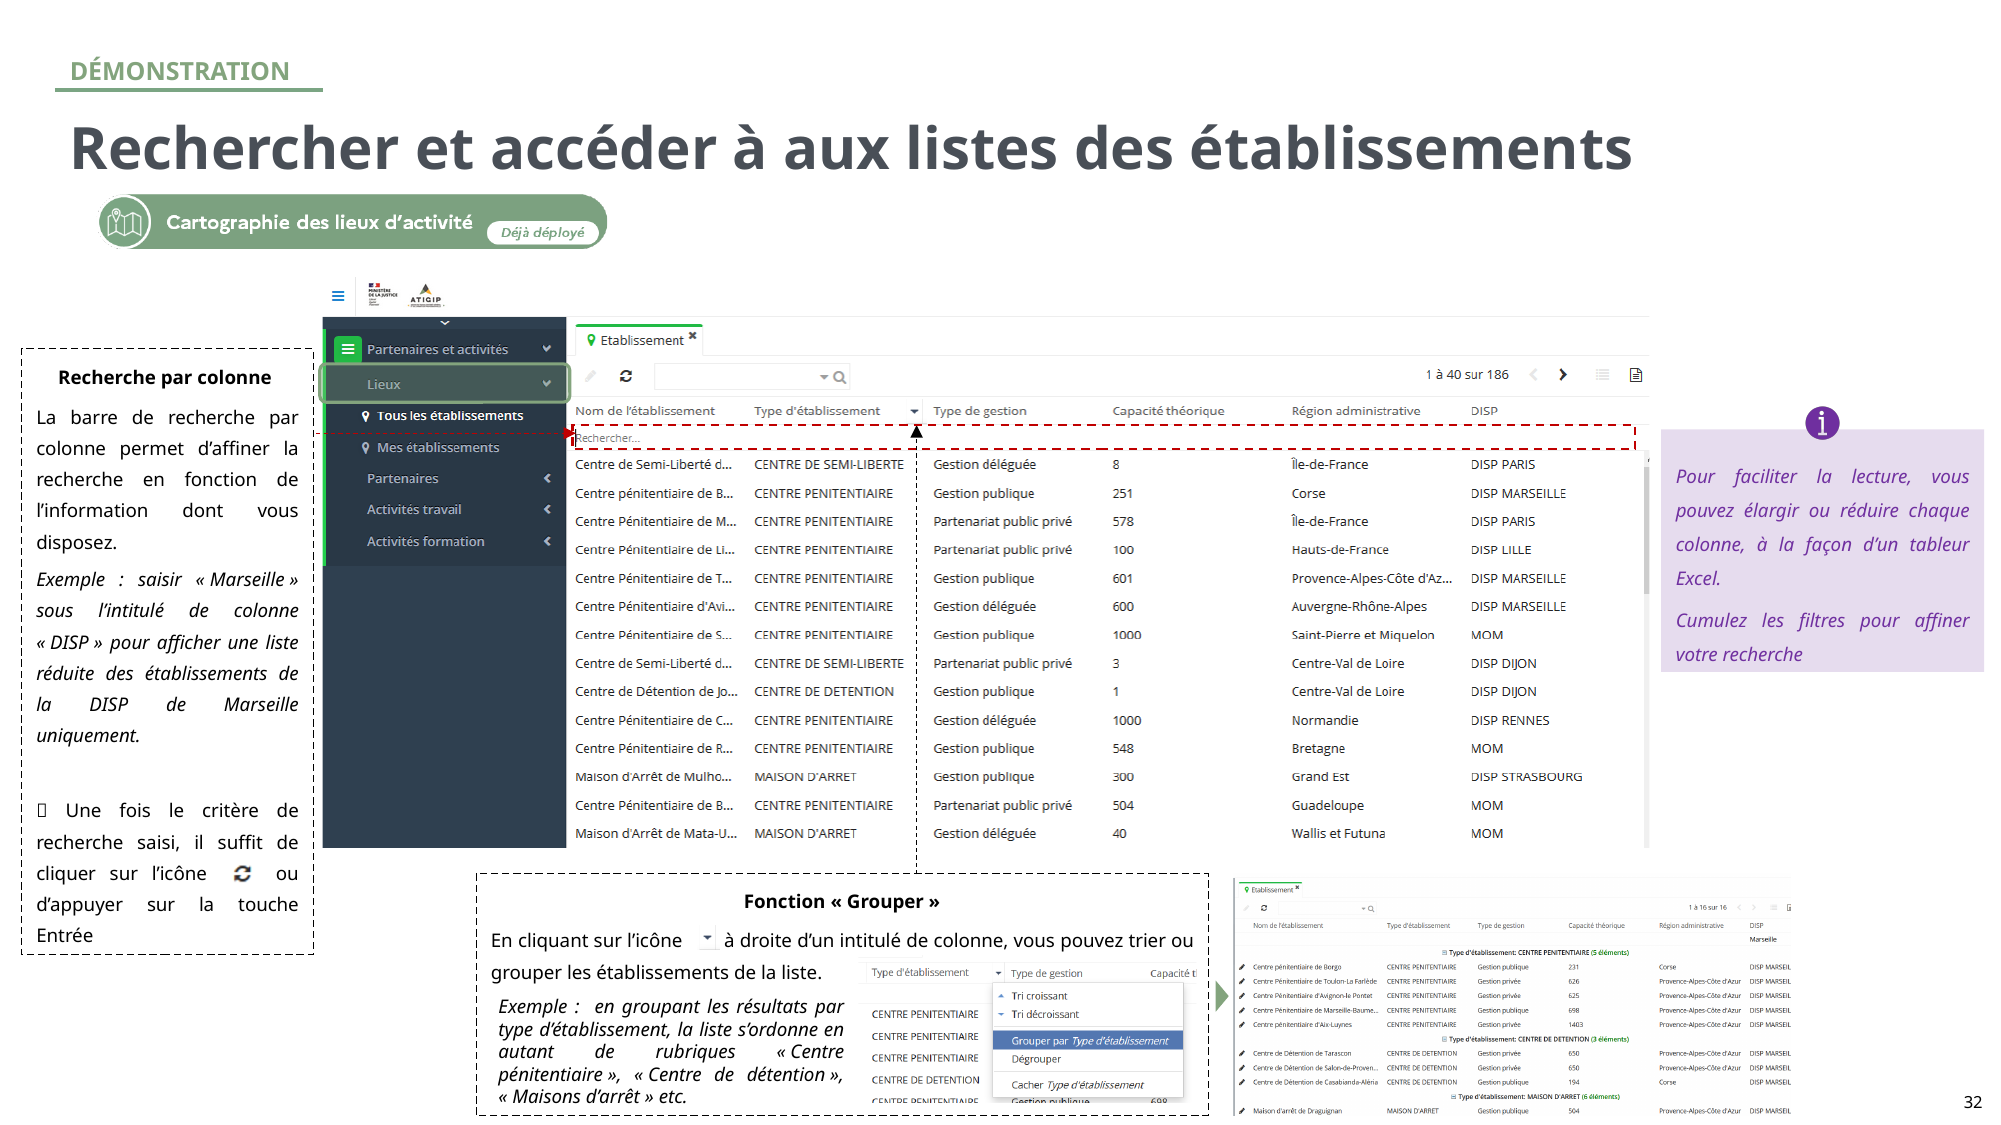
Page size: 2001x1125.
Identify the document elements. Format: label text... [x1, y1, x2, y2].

picture [1233, 873, 1791, 1116]
picture [96, 194, 608, 252]
picture [858, 955, 1197, 1103]
text_box Exemple : en groupant les résultats par type d’établissement, la liste s’ordonne en autant de rubriques « Centre pénitentiaire », « Centre de détention », « Maisons d’arrêt » etc. [483, 987, 859, 1115]
picture [226, 857, 263, 889]
picture [1801, 402, 1844, 444]
picture [322, 277, 1650, 848]
text_box Recherche par colonne La barre de recherche par colonne permet d’affiner la recherche en fonction de l’information dont vous disposez. Exemple : saisir « Marseille » sous l’intitulé de colonne « DISP » pour afficher une liste réduite des établissements de la DISP de Marseille uniquement.  Une fois le critère de recherche saisi, il suffit de cliquer sur l’icône ou d’appuyer sur la touche Entrée [21, 348, 314, 955]
text_box Rechercher et accéder à aux listes des établissements [55, 103, 1955, 189]
text_box DÉMONSTRATION [54, 50, 323, 89]
text_box Pour faciliter la lecture, vous pouvez élargir ou réduire chaque colonne, à la façon d’un tableur Excel. Cumulez les filtres pour affiner votre recherche [1661, 429, 1985, 672]
picture [697, 925, 720, 950]
text_box [318, 364, 322, 402]
slide_number 32 [1885, 1079, 1998, 1125]
text_box Fonction « Grouper » En cliquant sur l’icône à droite d’un intitulé de colonne, vous pouvez trier ou grouper les établissements de la liste. [476, 873, 1209, 1116]
text_box [1215, 980, 1229, 1012]
